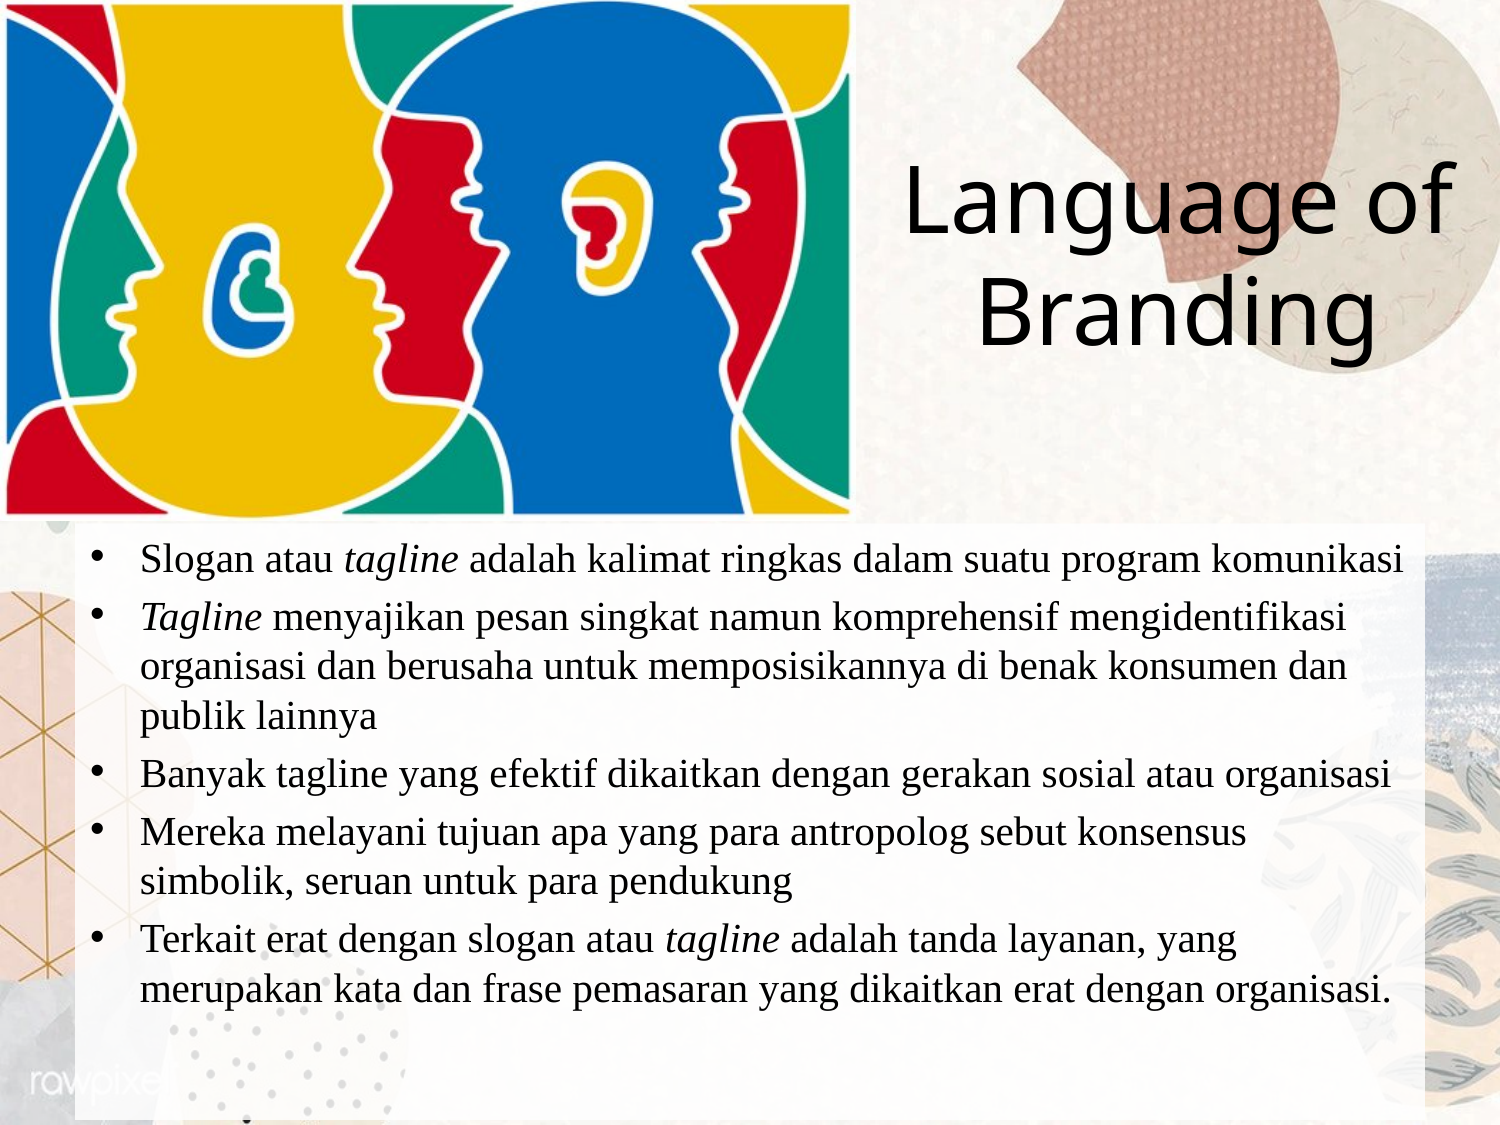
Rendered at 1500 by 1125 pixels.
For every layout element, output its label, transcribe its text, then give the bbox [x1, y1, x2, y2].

title Language of Branding [860, 116, 1500, 387]
list Slogan atau tagline adalah kalimat ringkas dalam suatu program komunikasi Tagline menyajikan pesan singkat namun komprehensif mengidentifikasi organisasi dan berusaha untuk memposisikannya di benak konsumen dan publik lainnya Banyak tagline yang efektif dikaitkan dengan gerakan sosial atau organisasi Mereka melayani tujuan apa yang para antropolog sebut konsensus simbolik, seruan untuk para pendukung Terkait erat dengan slogan atau tagline adalah tanda layanan, yang merupakan kata dan frase pemasaran yang dikaitkan erat dengan organisasi. [75, 523, 1425, 1120]
picture [0, 0, 856, 521]
